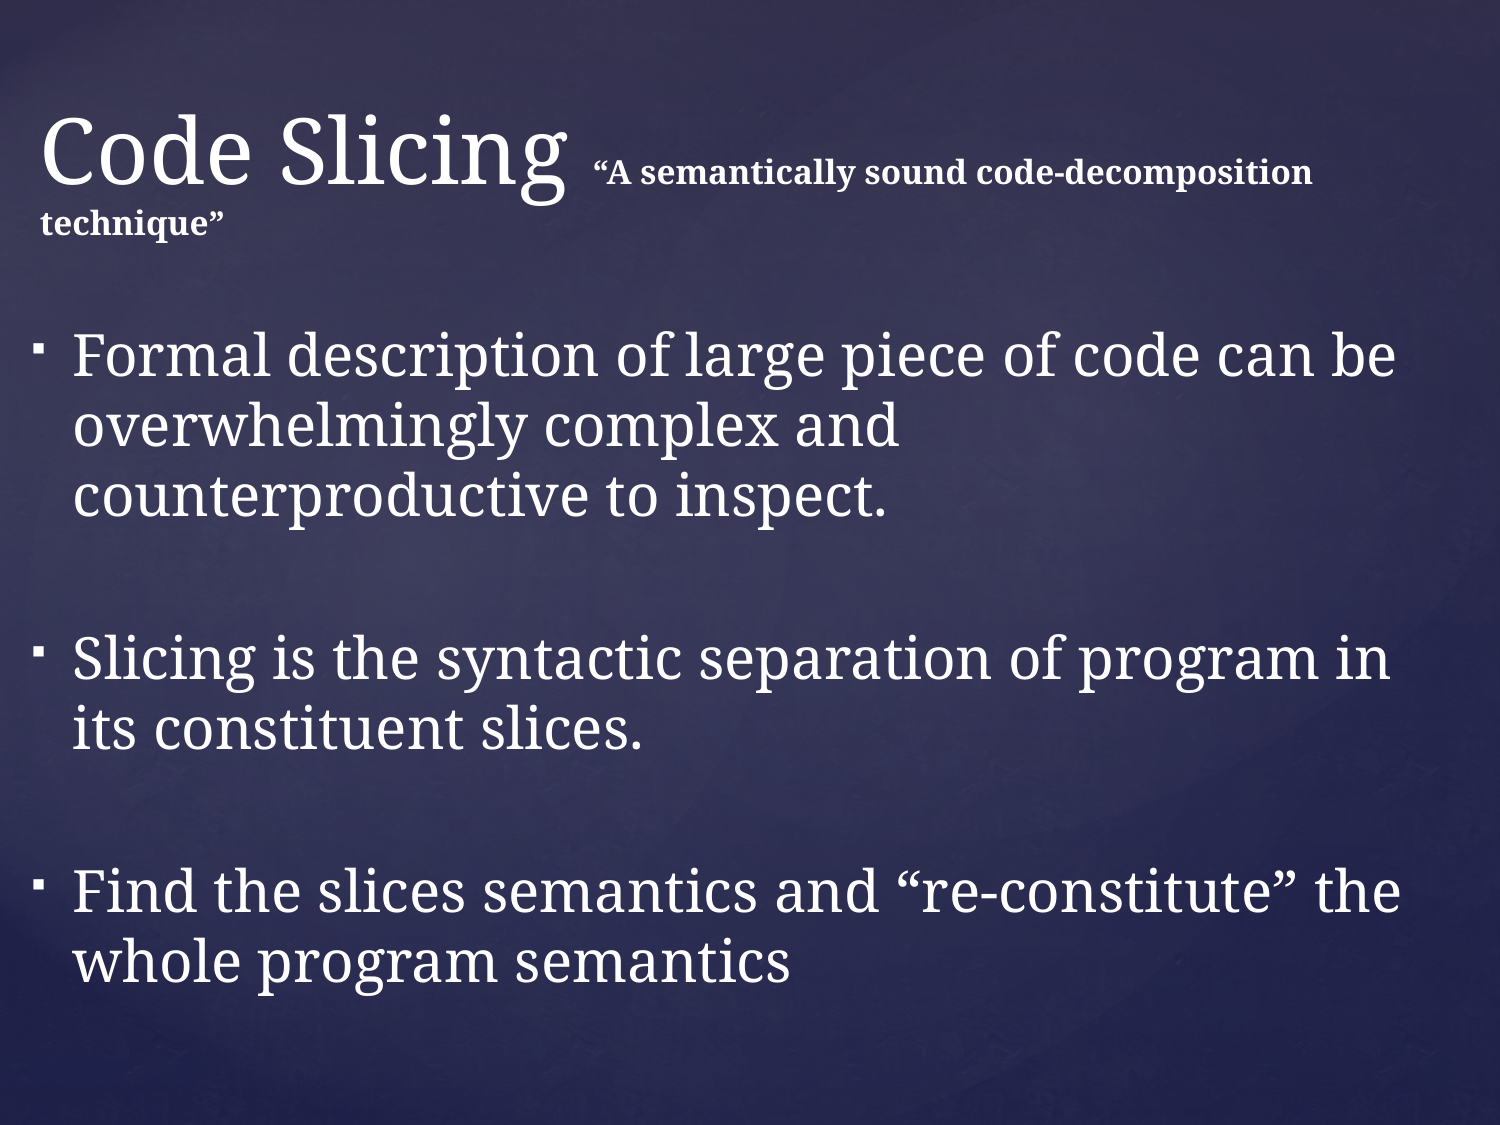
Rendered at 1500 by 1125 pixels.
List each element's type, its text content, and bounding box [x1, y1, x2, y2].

list Formal description of large piece of code can be overwhelmingly complex and counterproductive to inspect. Slicing is the syntactic separation of program in its constituent slices. Find the slices semantics and “re-constitute” the whole program semantics [12, 262, 1463, 1050]
title Code Slicing “A semantically sound code-decomposition technique” [24, 112, 1463, 250]
